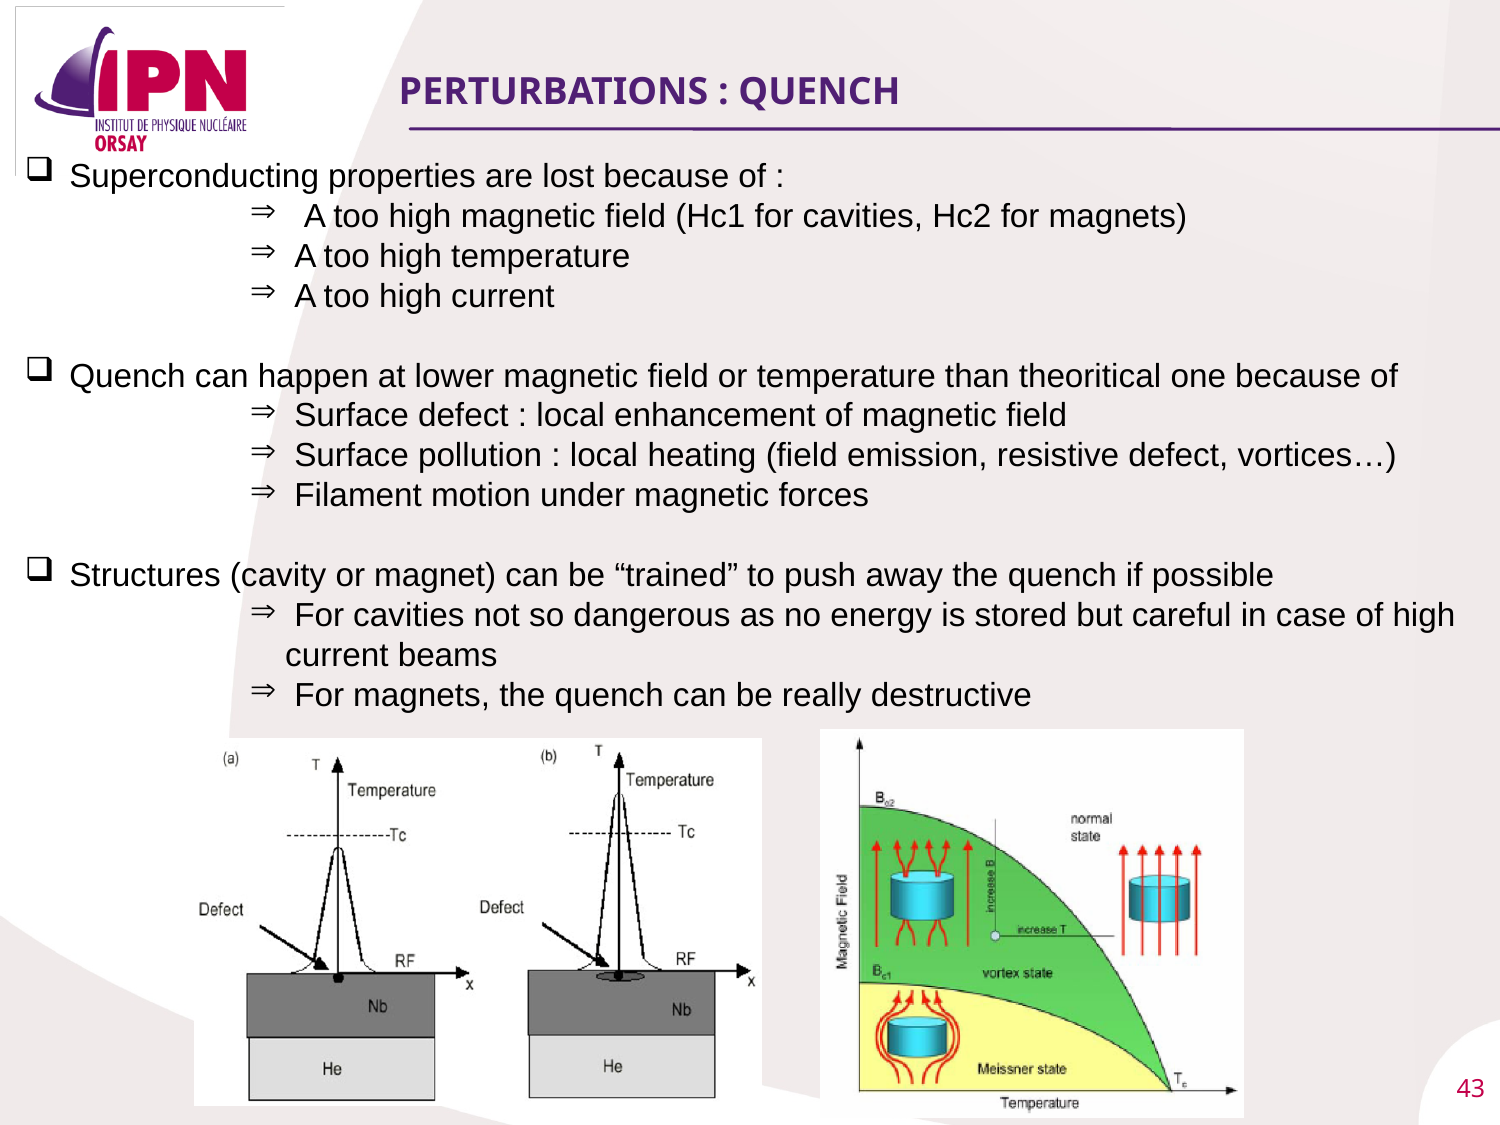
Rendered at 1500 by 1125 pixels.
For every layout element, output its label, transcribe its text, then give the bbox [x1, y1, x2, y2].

title PERTURBATIONS : quench [383, 30, 1463, 106]
text_box Superconducting properties are lost because of : A too high magnetic field (Hc1 for cavities, Hc2 for magnets) A too high temperature A too high current Quench can happen at lower magnetic field or temperature than theoritical one because of Surface defect : local enhancement of magnetic field Surface pollution : local heating (field emission, resistive defect, vortices…) Filament motion under magnetic forces Structures (cavity or magnet) can be “trained” to push away the quench if possible For cavities not so dangerous as no energy is stored but careful in case of high current beams For magnets, the quench can be really destructive [0, 106, 1500, 721]
picture [0, 0, 1500, 106]
picture [0, 721, 1500, 1125]
